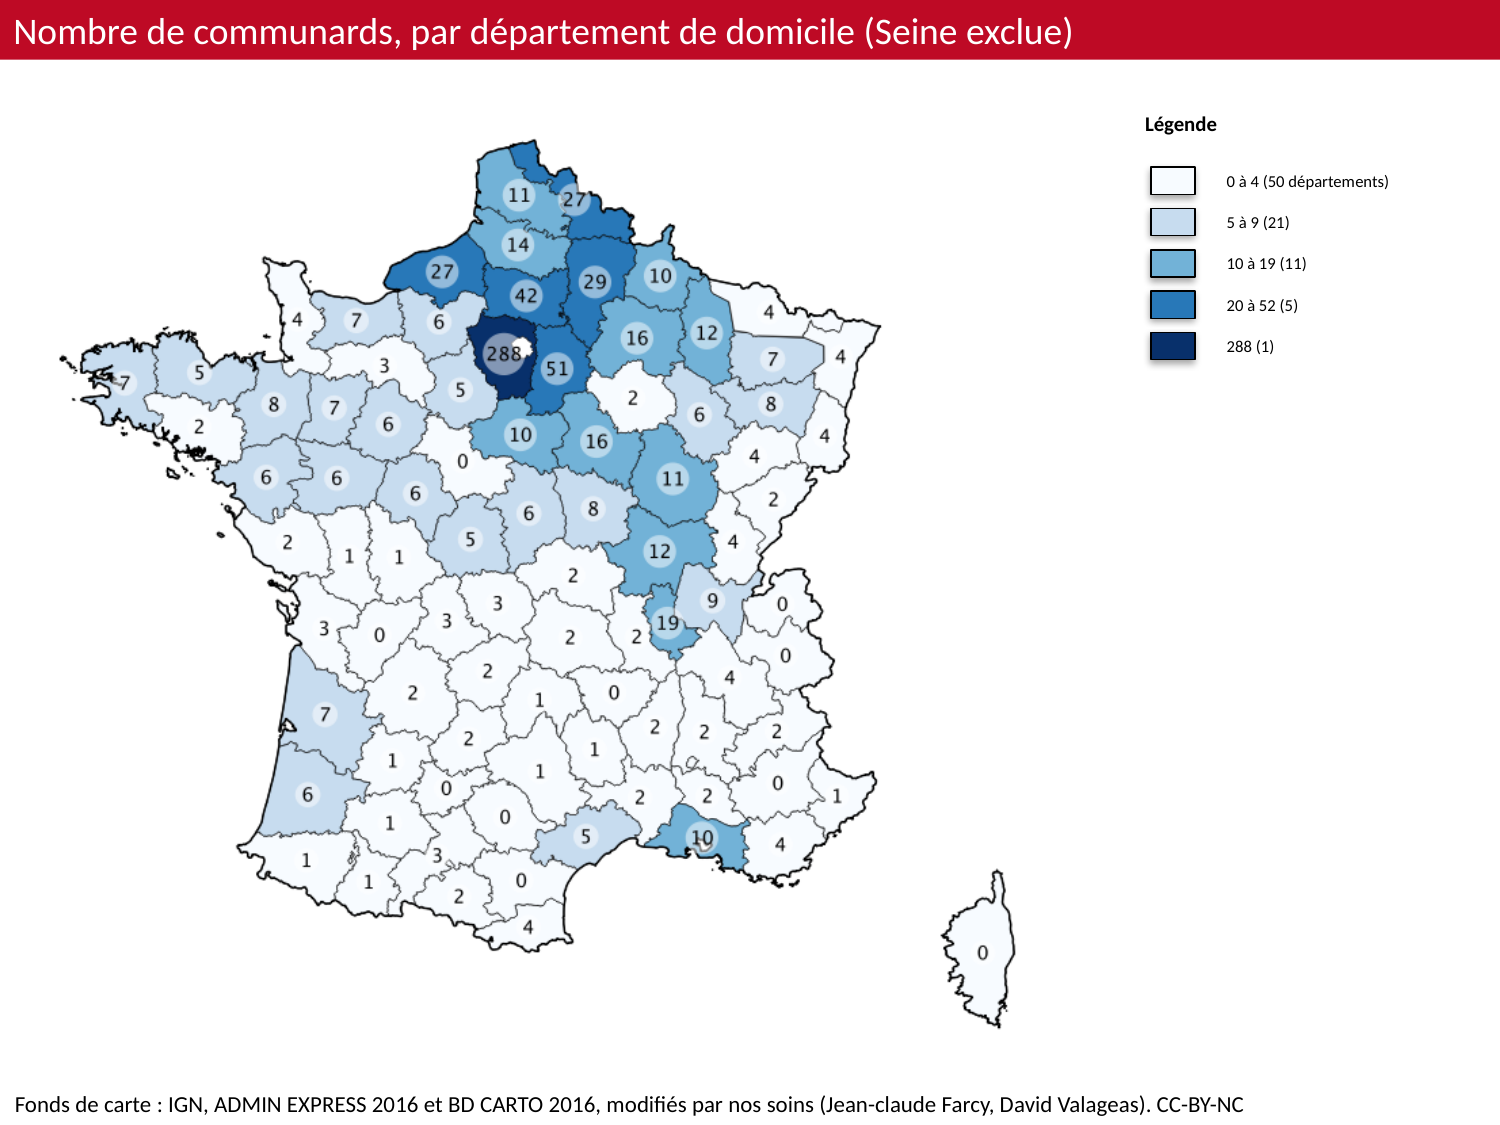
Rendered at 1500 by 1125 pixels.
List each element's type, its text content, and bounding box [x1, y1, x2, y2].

text_box Nombre de communards, par département de domicile (Seine exclue) [0, 0, 1500, 60]
text_box Fonds de carte : IGN, ADMIN EXPRESS 2016 et BD CARTO 2016, modifiés par nos soins (Jean-claude Farcy, David Valageas). CC-BY-NC [0, 1082, 1500, 1125]
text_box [1129, 103, 1464, 364]
picture [58, 117, 1038, 1050]
